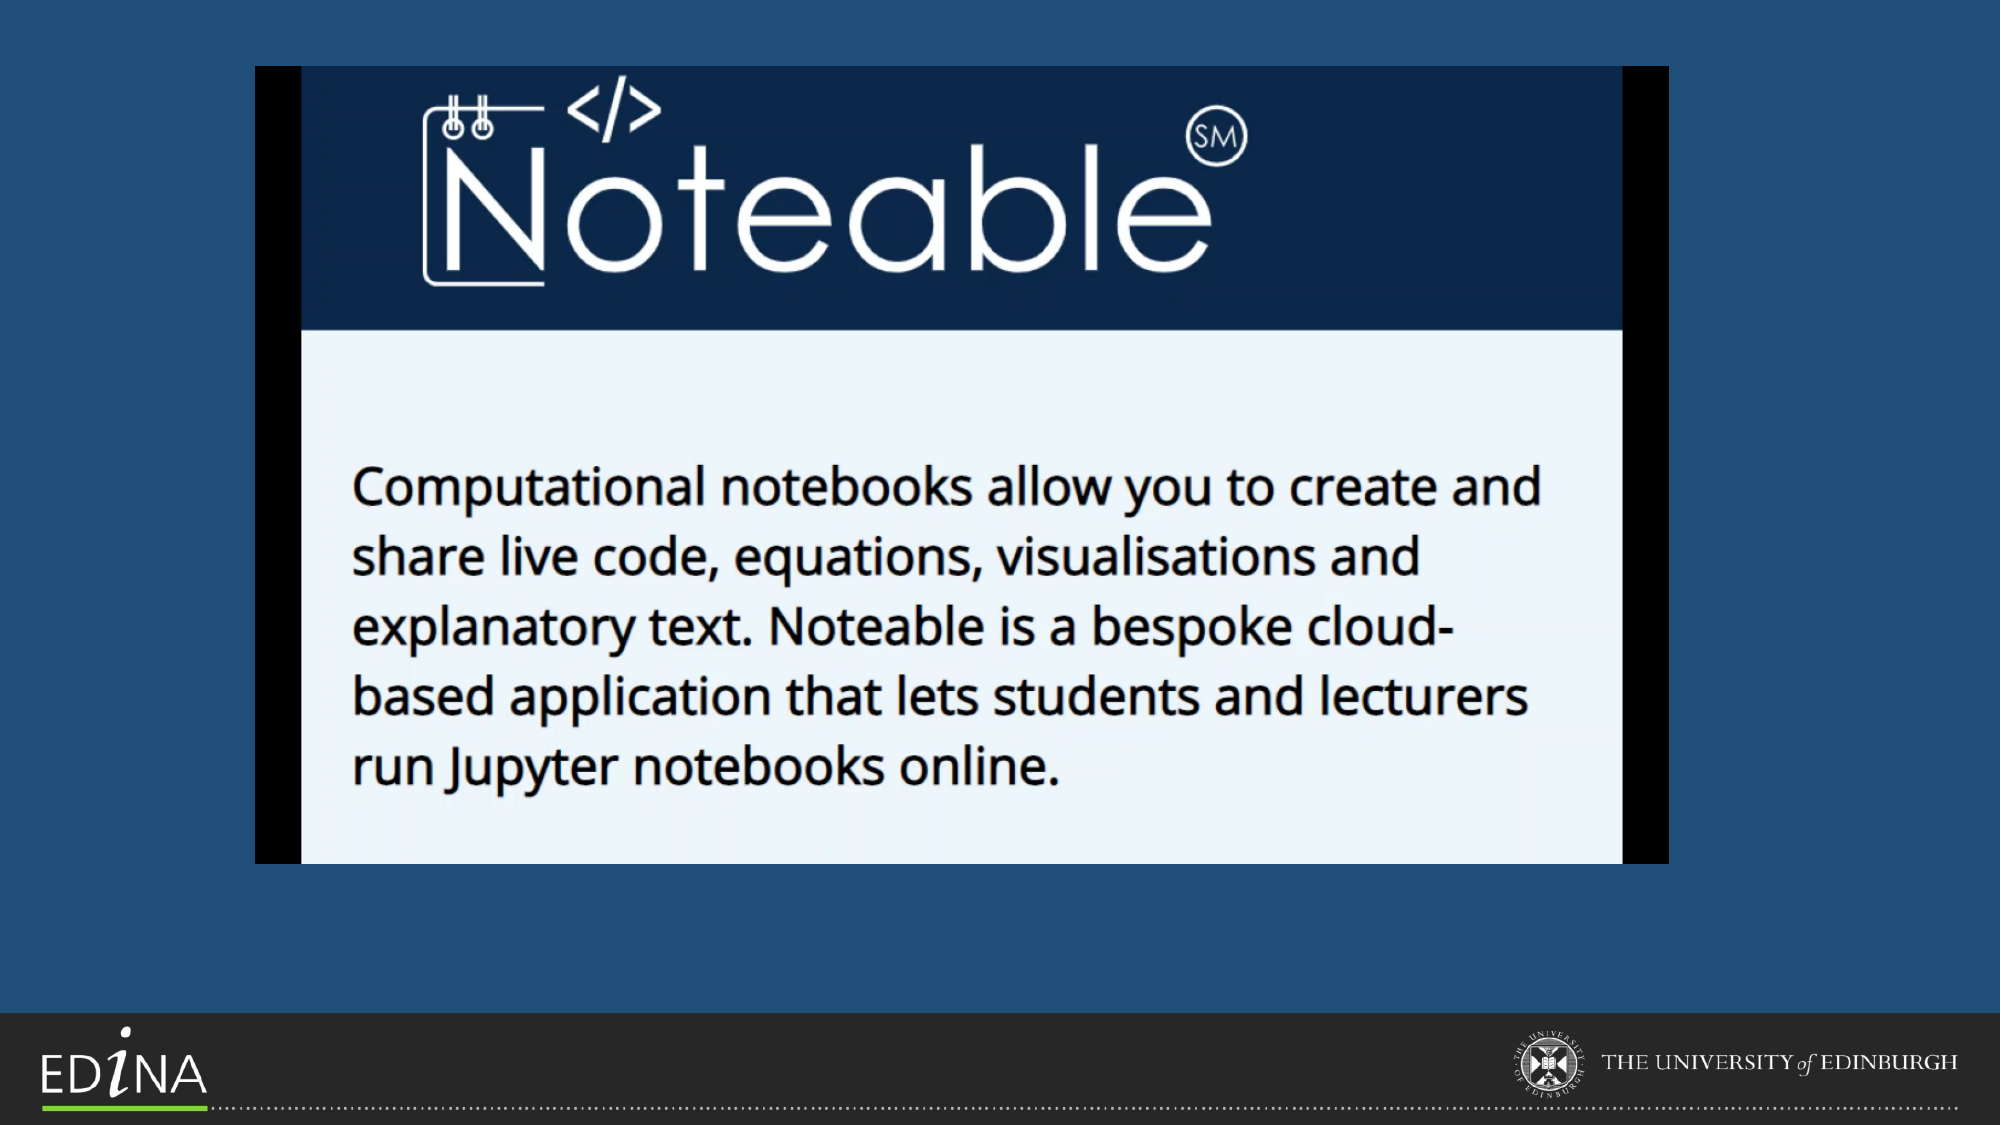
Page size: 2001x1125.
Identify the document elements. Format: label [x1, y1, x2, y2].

text_box [254, 65, 1669, 865]
picture [0, 1013, 2000, 1125]
